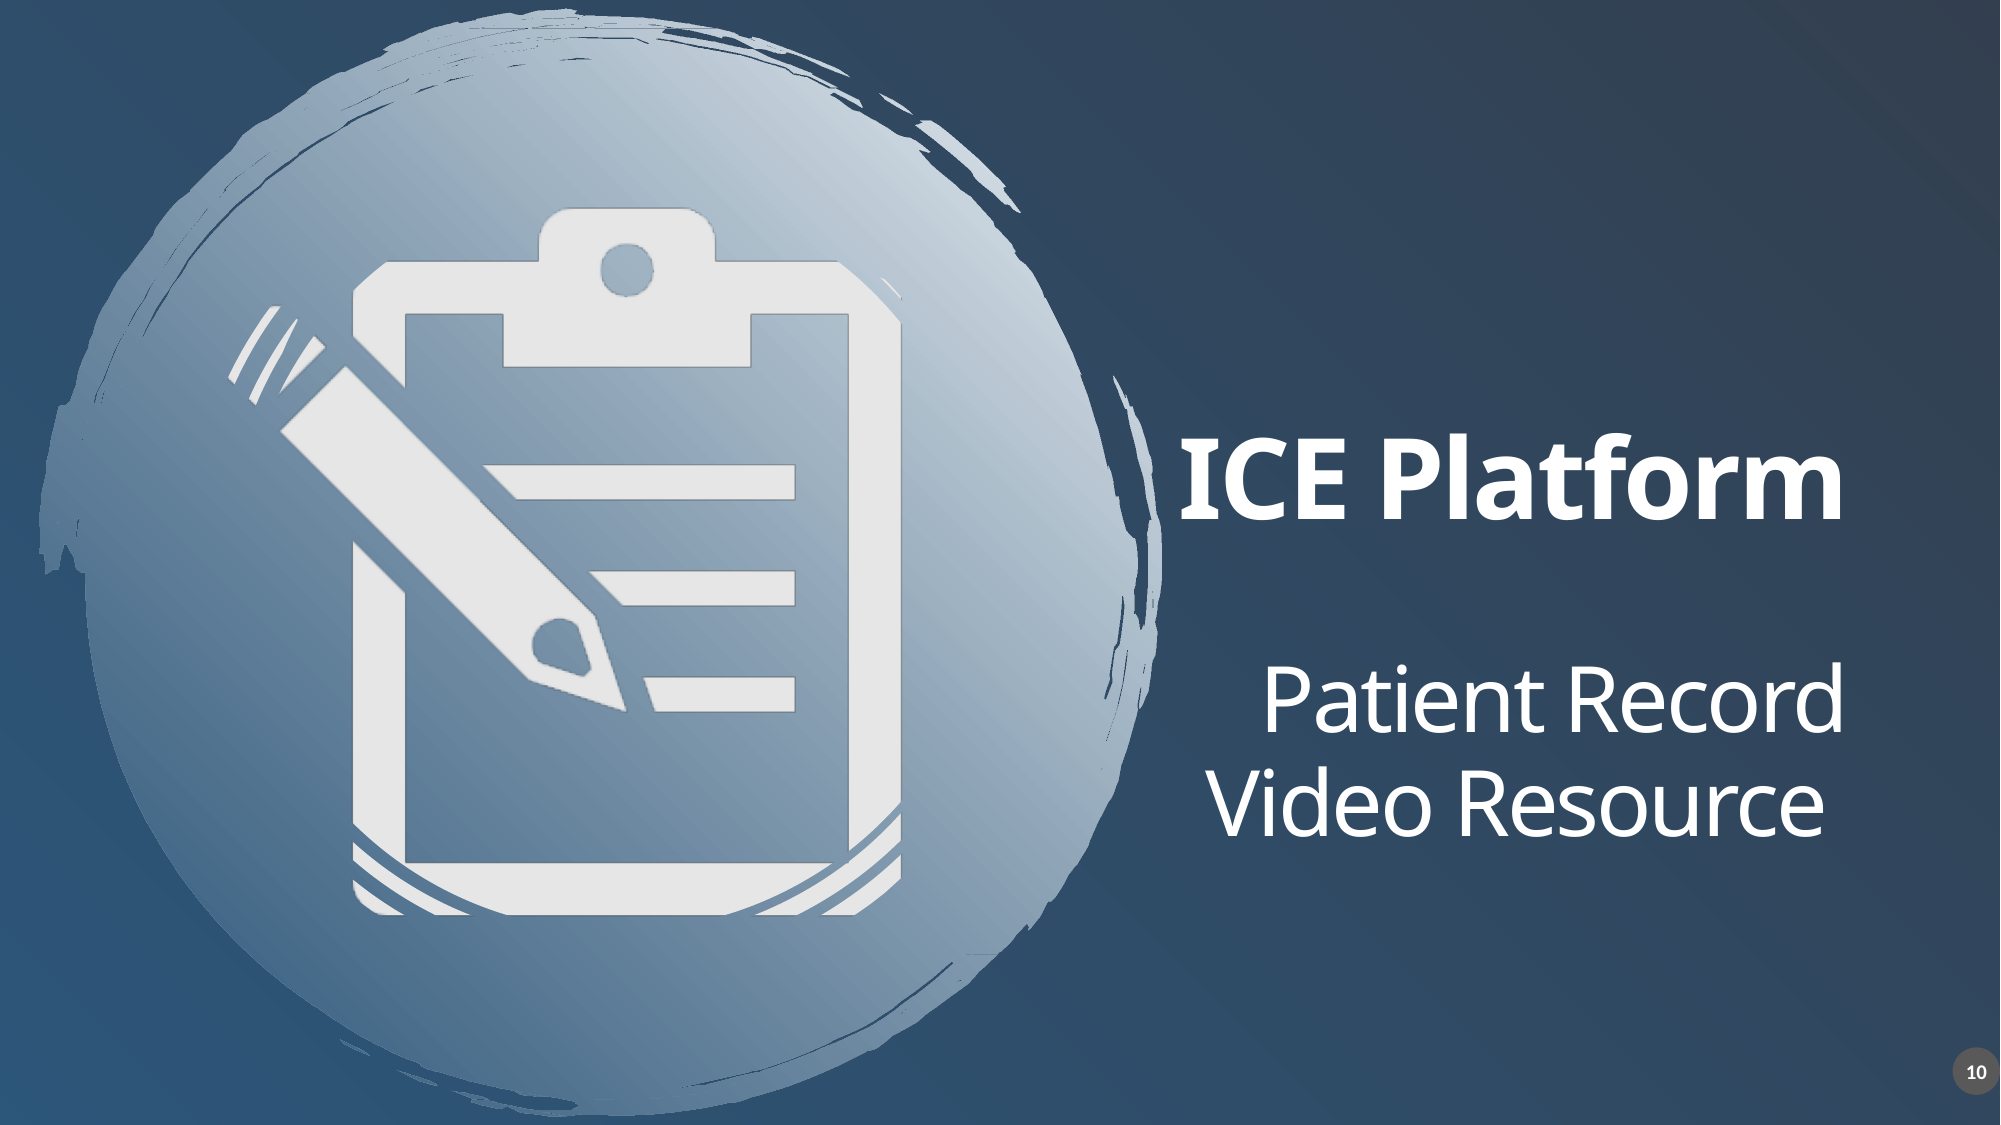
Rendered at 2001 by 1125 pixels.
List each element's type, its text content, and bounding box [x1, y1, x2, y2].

title ICE Platform Patient Record Video Resource [1176, 268, 1849, 856]
picture [187, 138, 1015, 987]
slide_number 10 [1952, 1047, 2000, 1095]
